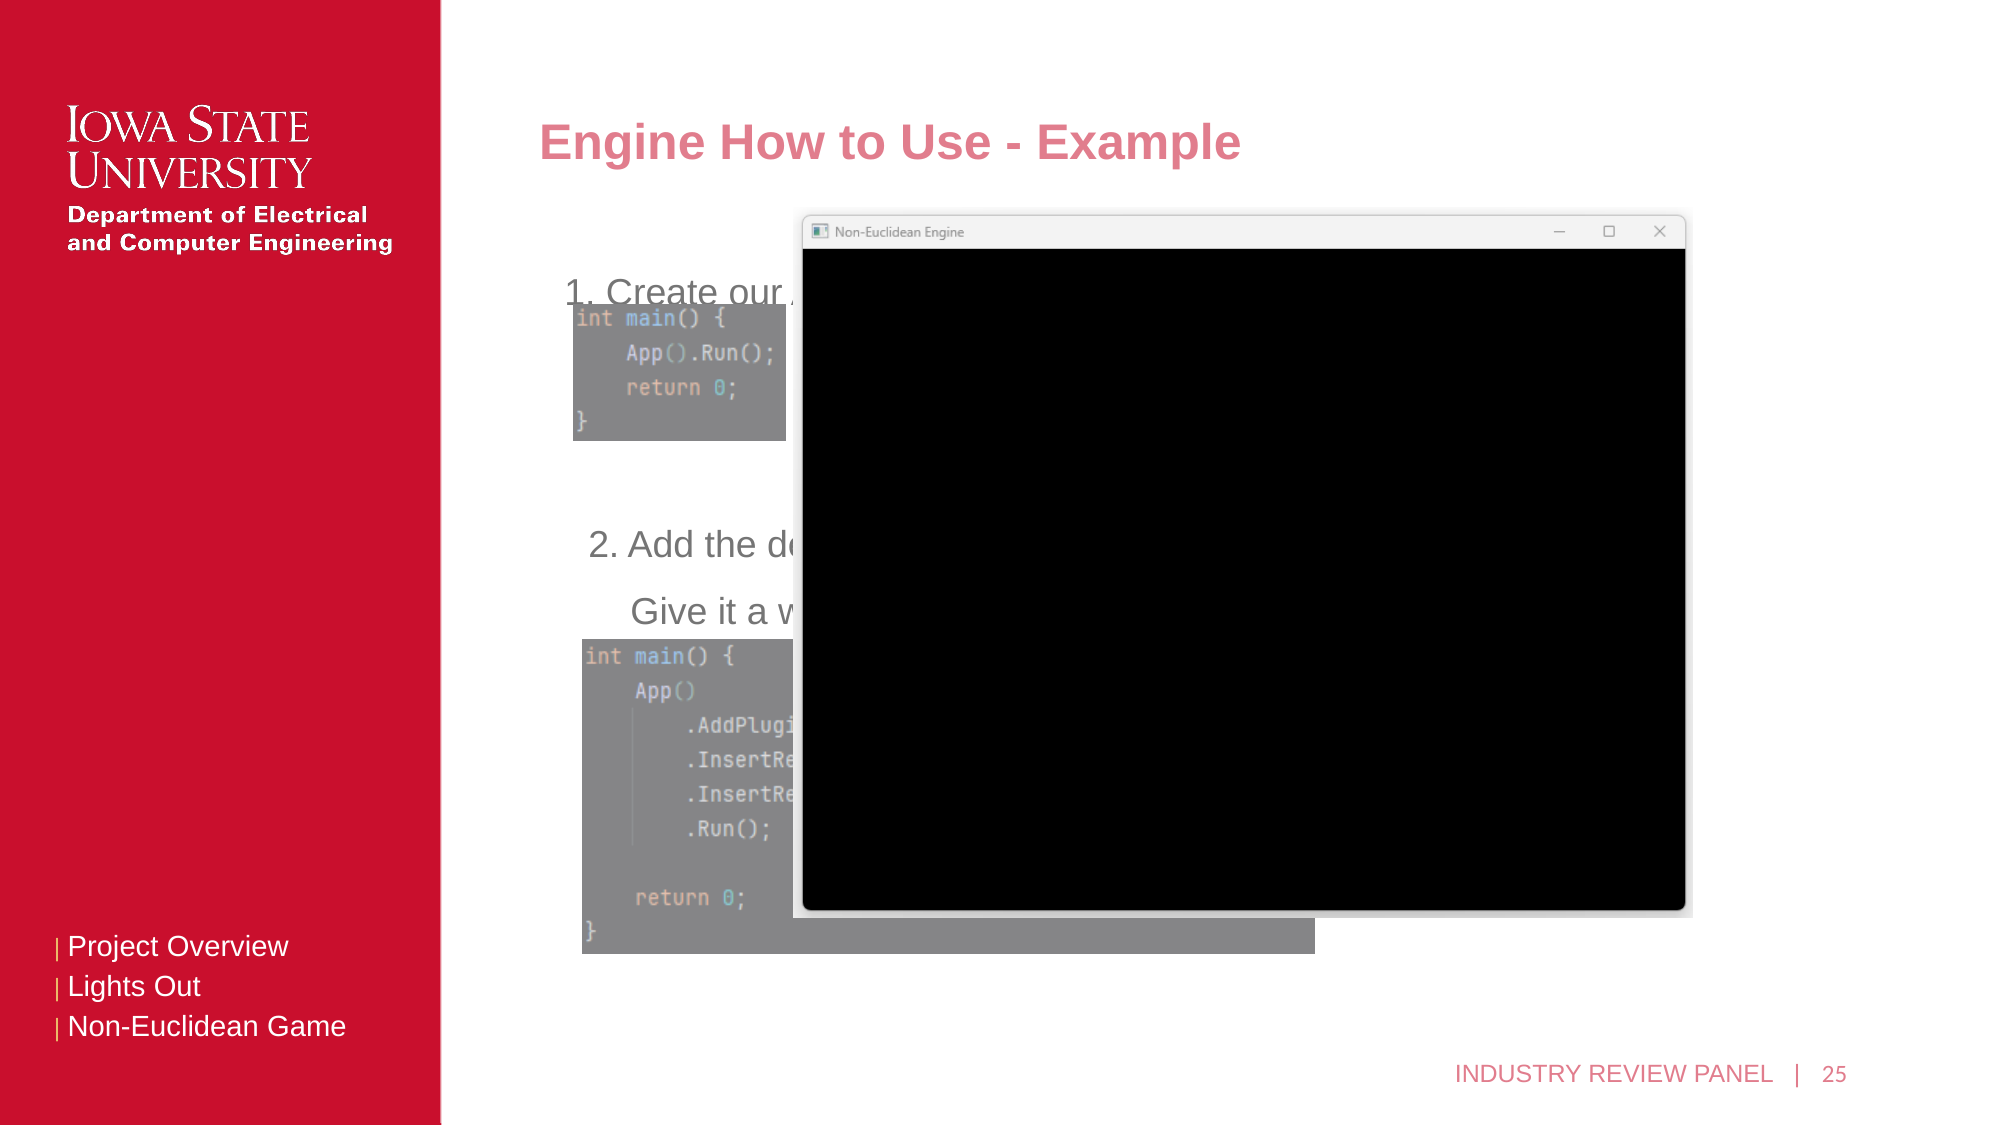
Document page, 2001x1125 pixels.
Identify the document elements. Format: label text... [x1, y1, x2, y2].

picture [581, 206, 1693, 955]
picture [573, 304, 787, 441]
text_box | Project Overview | Lights Out | Non-Euclidean Game [38, 914, 440, 1050]
picture [48, 87, 409, 268]
text_box [440, 0, 1999, 1124]
text_box [0, 0, 442, 1125]
